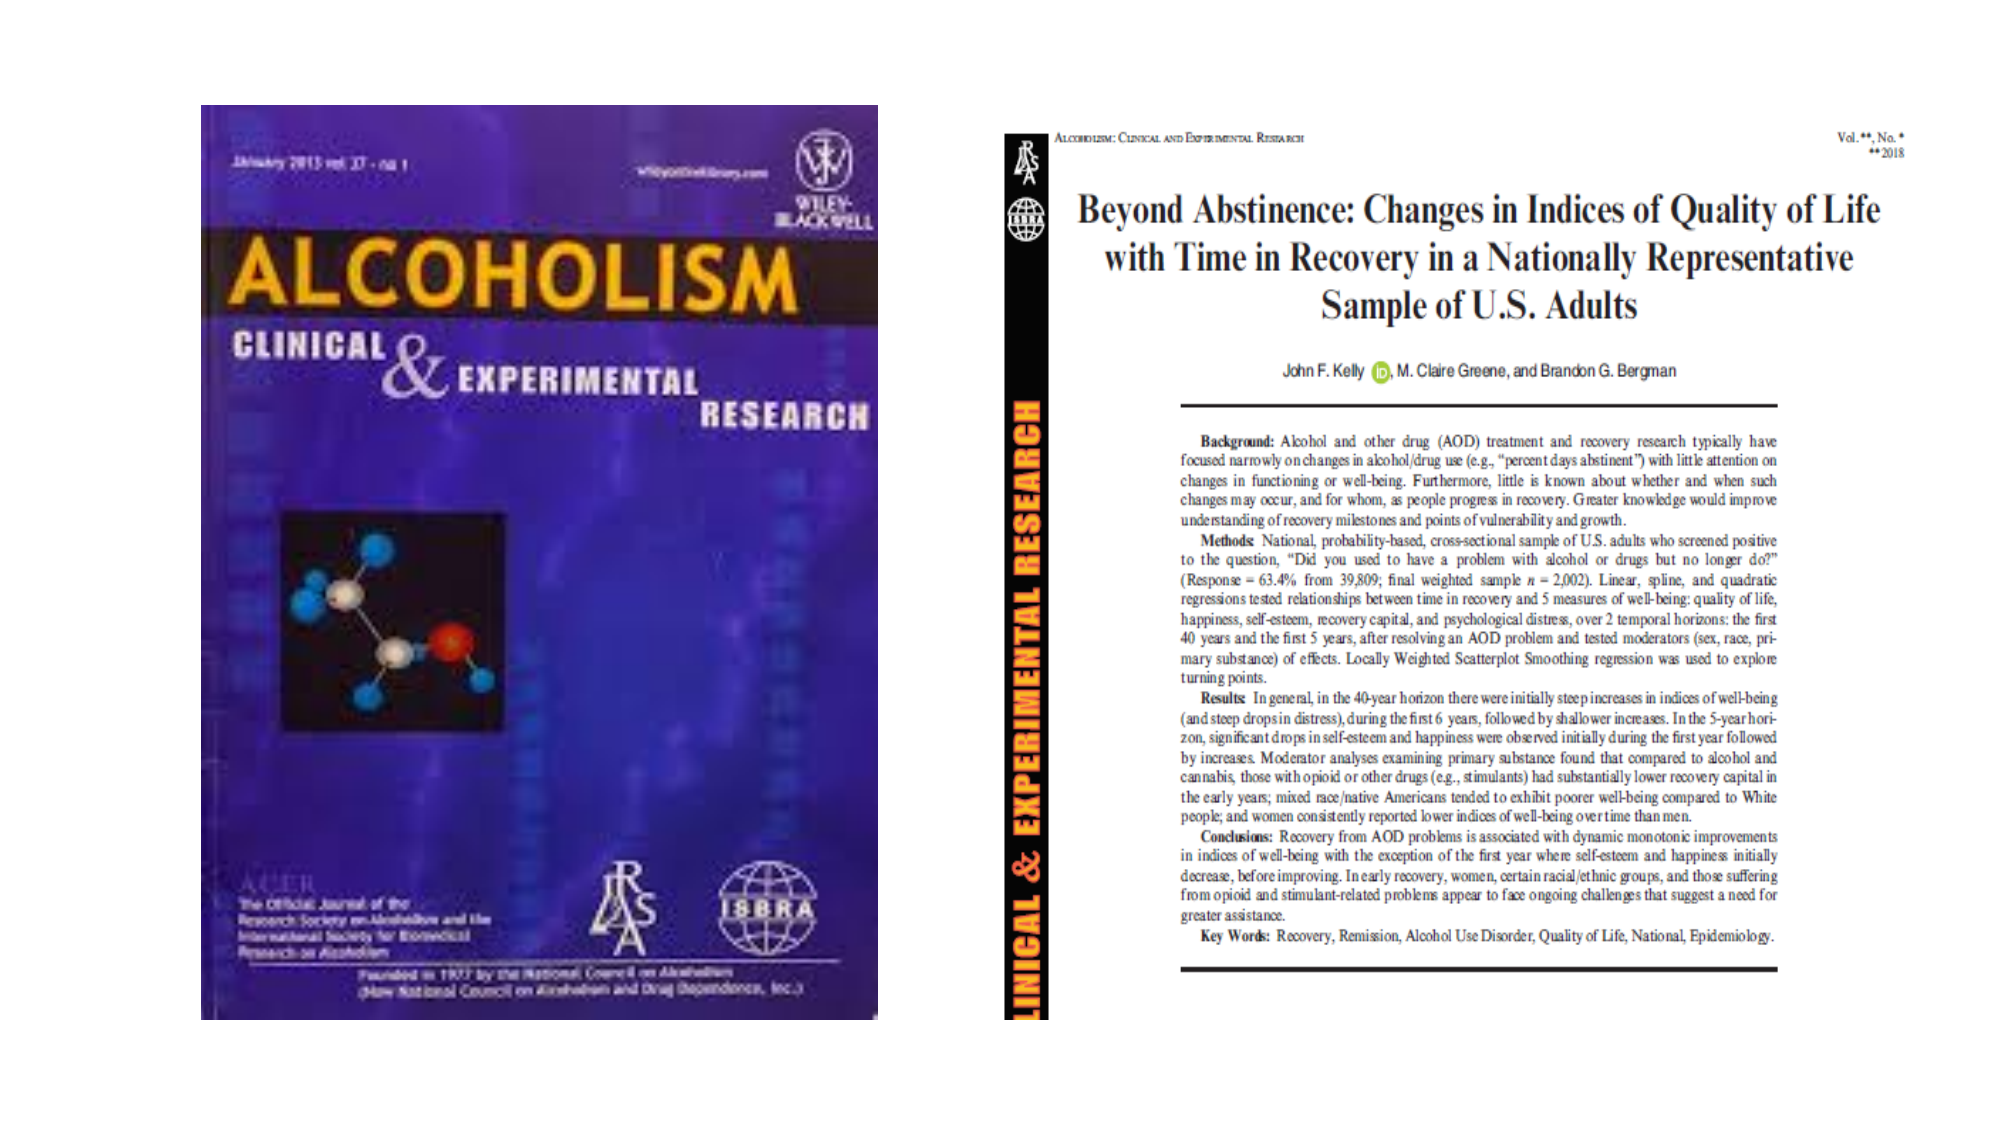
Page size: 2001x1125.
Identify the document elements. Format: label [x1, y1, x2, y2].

list [999, 105, 1956, 1020]
picture [201, 105, 878, 1020]
